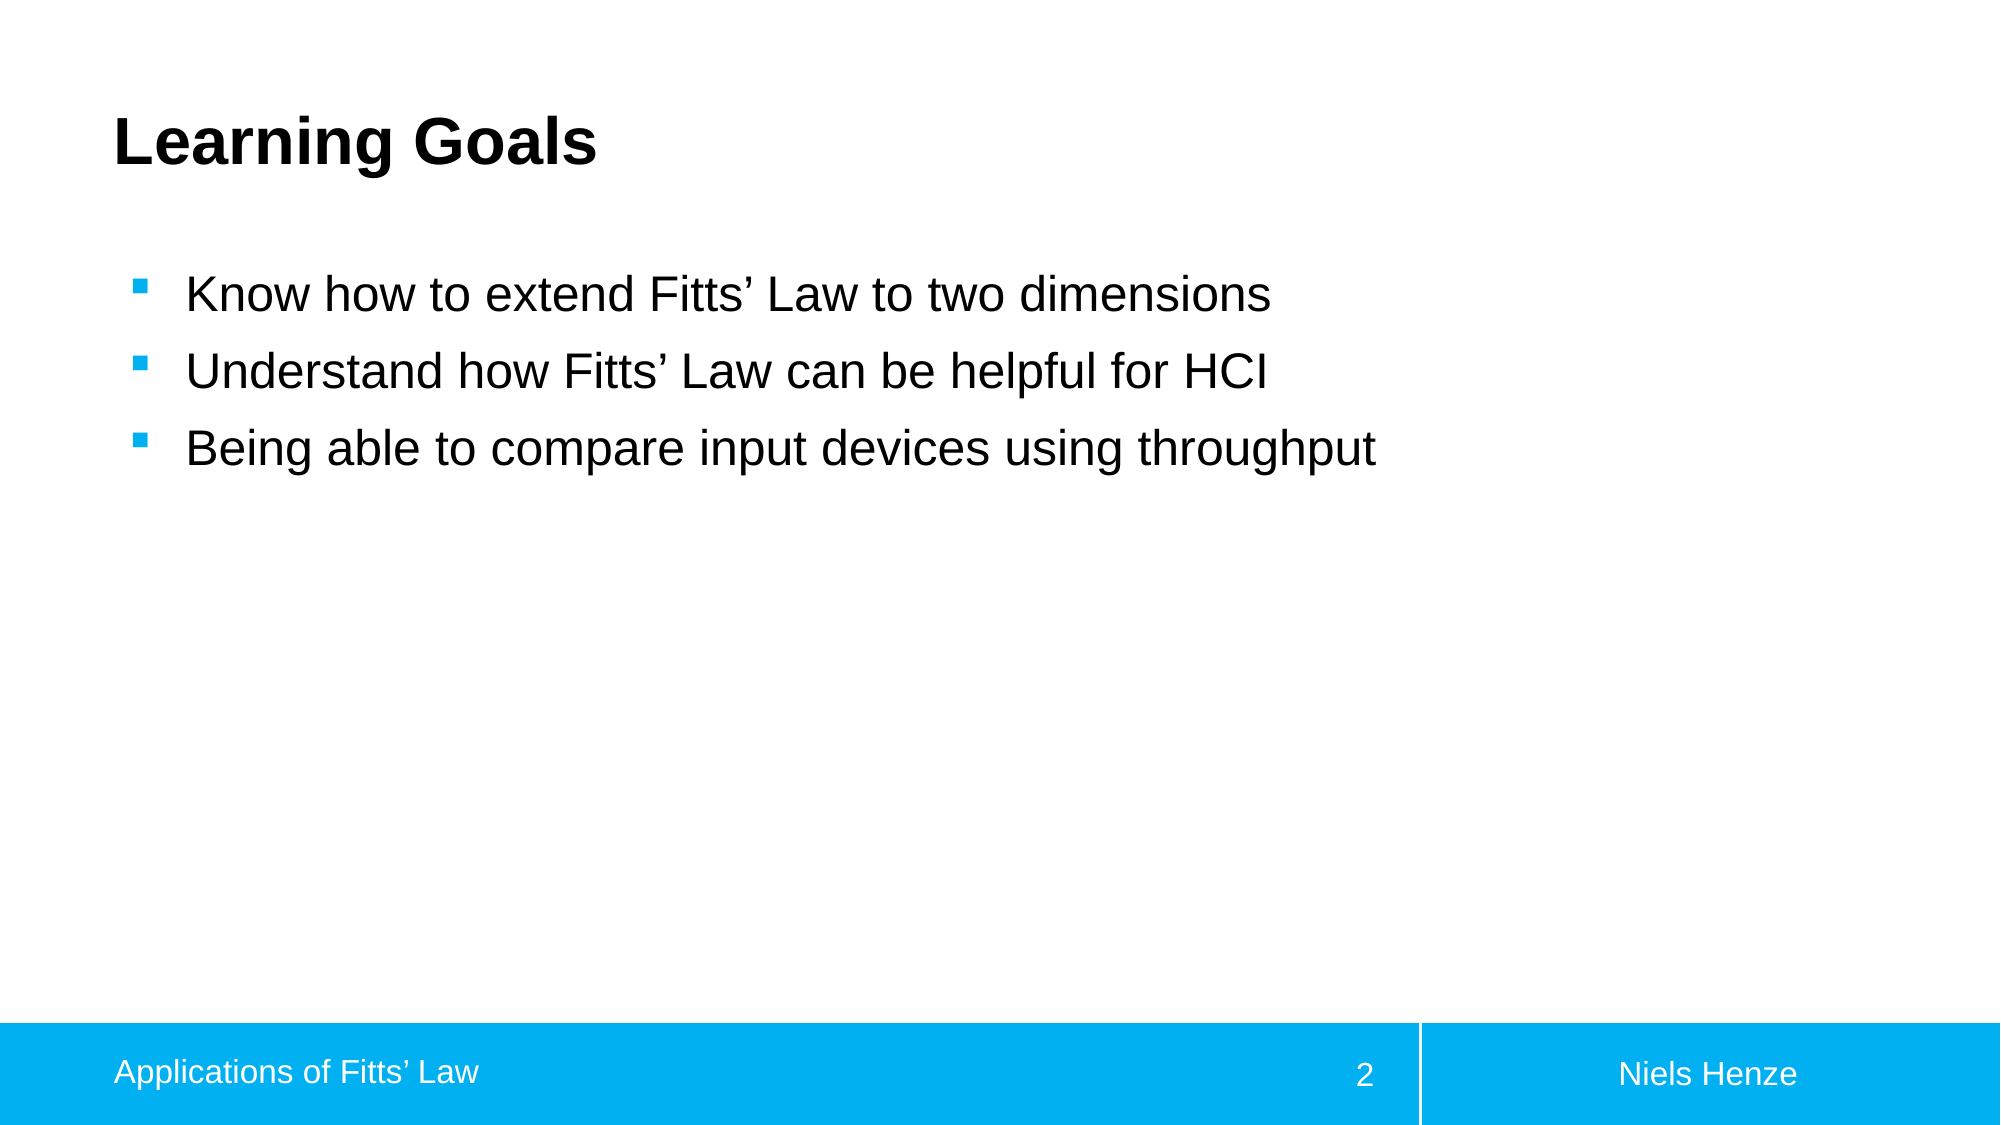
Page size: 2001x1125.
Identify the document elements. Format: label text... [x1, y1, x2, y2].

title Learning Goals [114, 19, 1420, 179]
list Applications of Fitts’ Law [114, 1042, 1035, 1103]
footer Niels Henze [1442, 1042, 1975, 1102]
list Know how to extend Fitts’ Law to two dimensions Understand how Fitts’ Law can be helpful for HCI Being able to compare input devices using throughput [114, 261, 1420, 1006]
slide_number 2 [1260, 1043, 1390, 1104]
